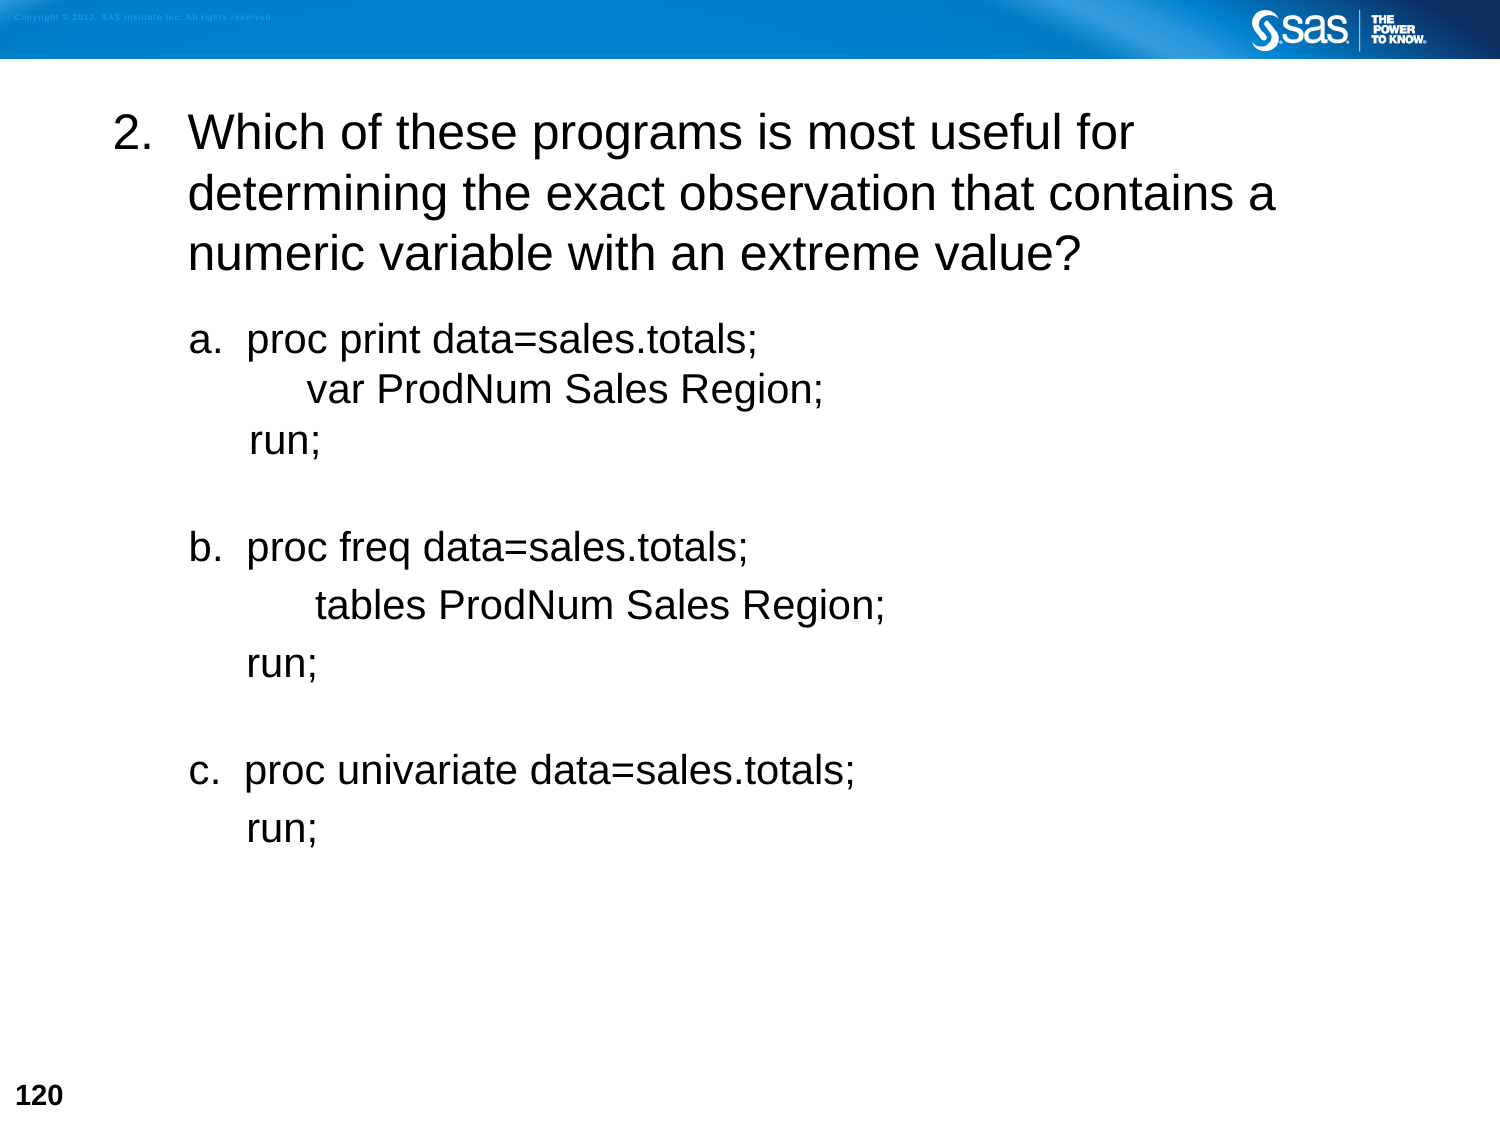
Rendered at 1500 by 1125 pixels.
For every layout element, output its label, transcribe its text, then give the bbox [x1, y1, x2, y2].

picture [0, 0, 1500, 59]
list 2. Which of these programs is most useful for determining the exact observation that contains a numeric variable with an extreme value? a. proc print data=sales.totals; var ProdNum Sales Region; run; b. proc freq data=sales.totals; tables ProdNum Sales Region; run; c. proc univariate data=sales.totals; run; [112, 99, 1400, 800]
